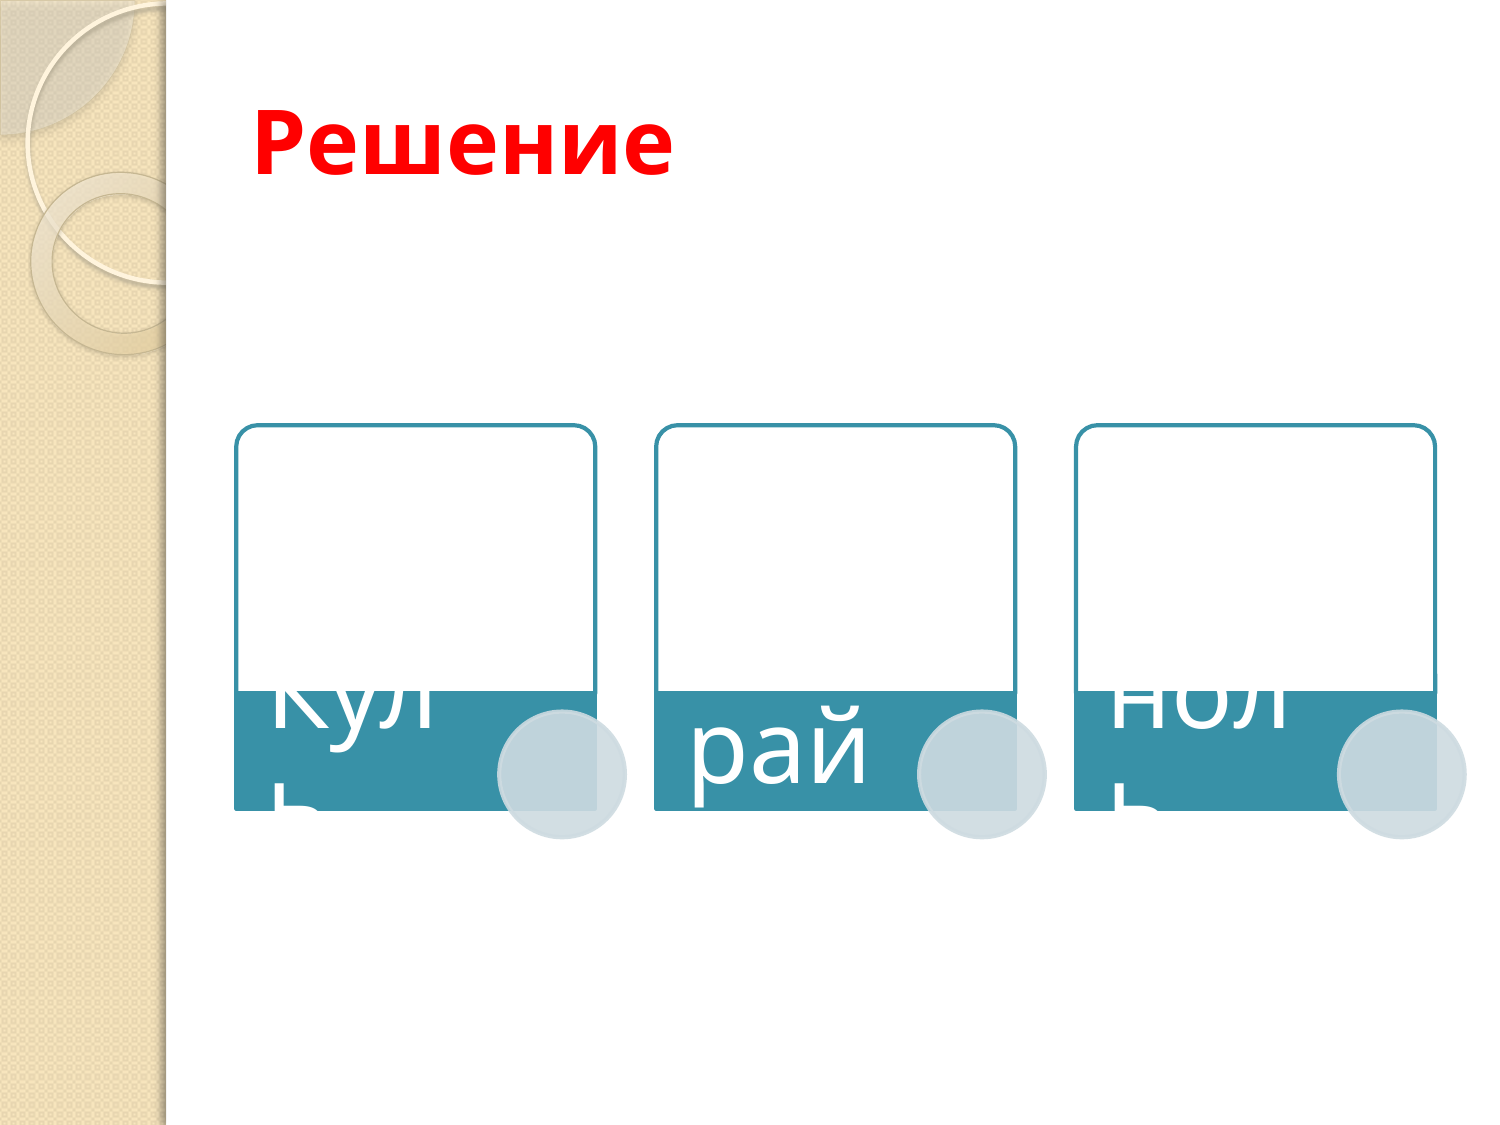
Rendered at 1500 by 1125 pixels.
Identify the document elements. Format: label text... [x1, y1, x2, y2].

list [235, 237, 1466, 1026]
title Решение [235, 45, 1466, 233]
